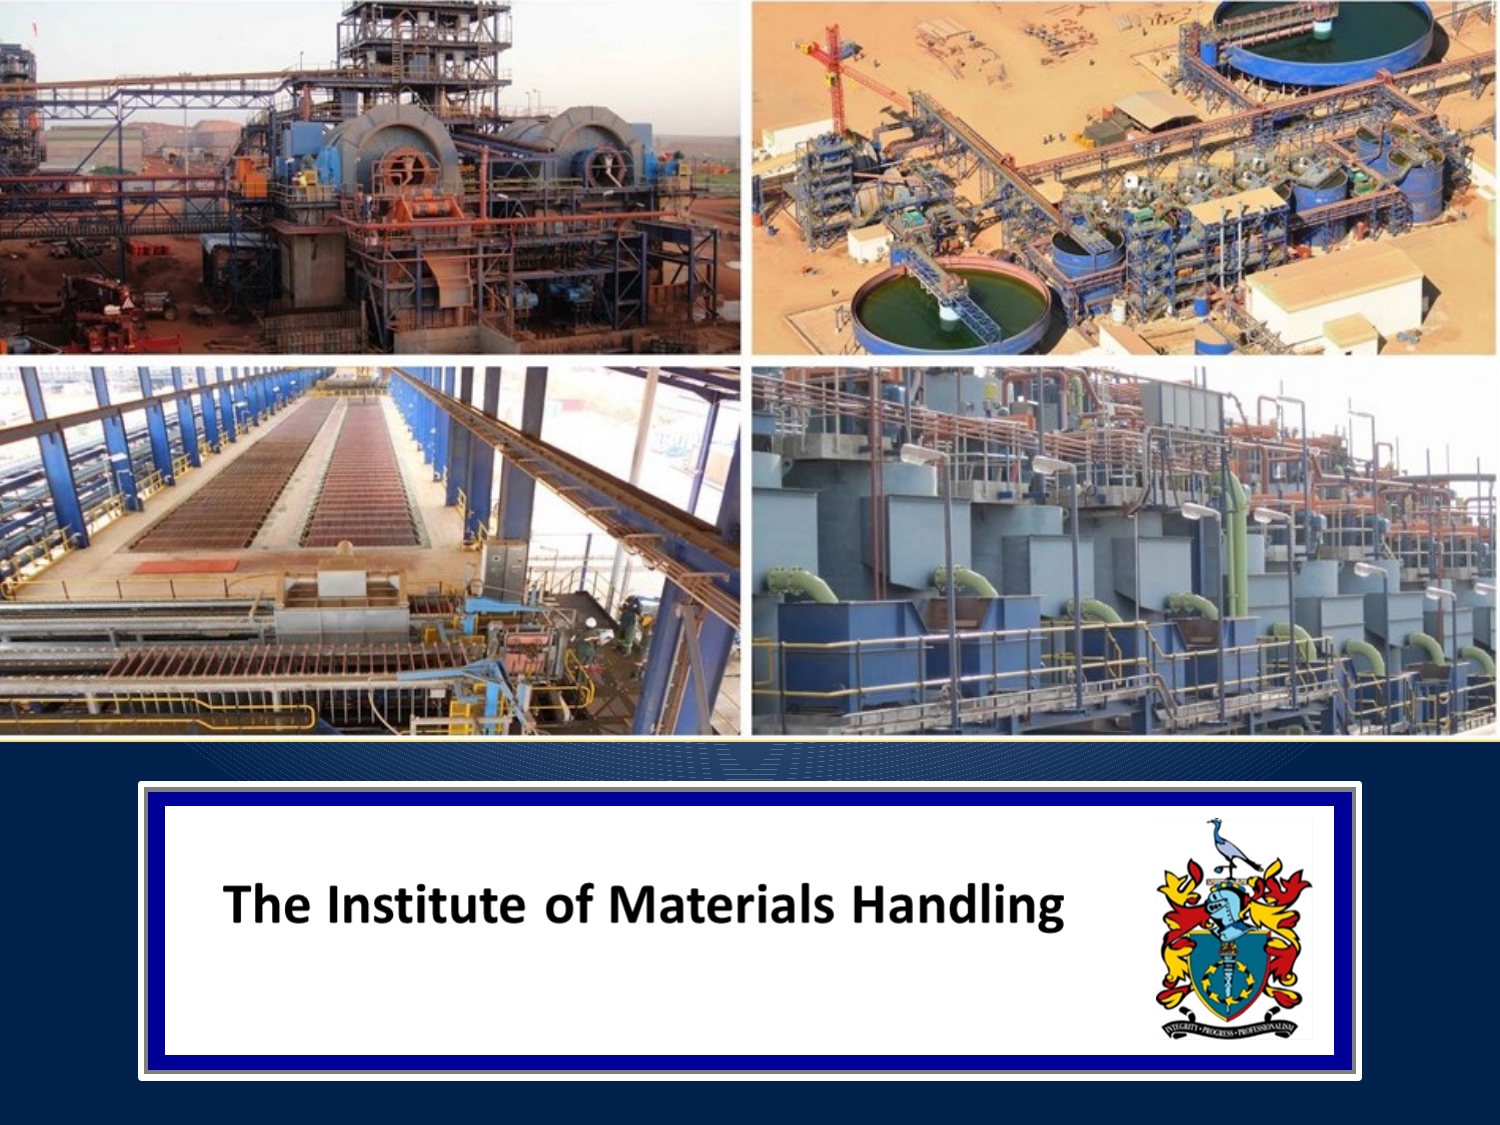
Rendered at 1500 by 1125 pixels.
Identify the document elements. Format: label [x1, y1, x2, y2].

picture [0, 0, 1500, 743]
text_box [143, 787, 1357, 1075]
